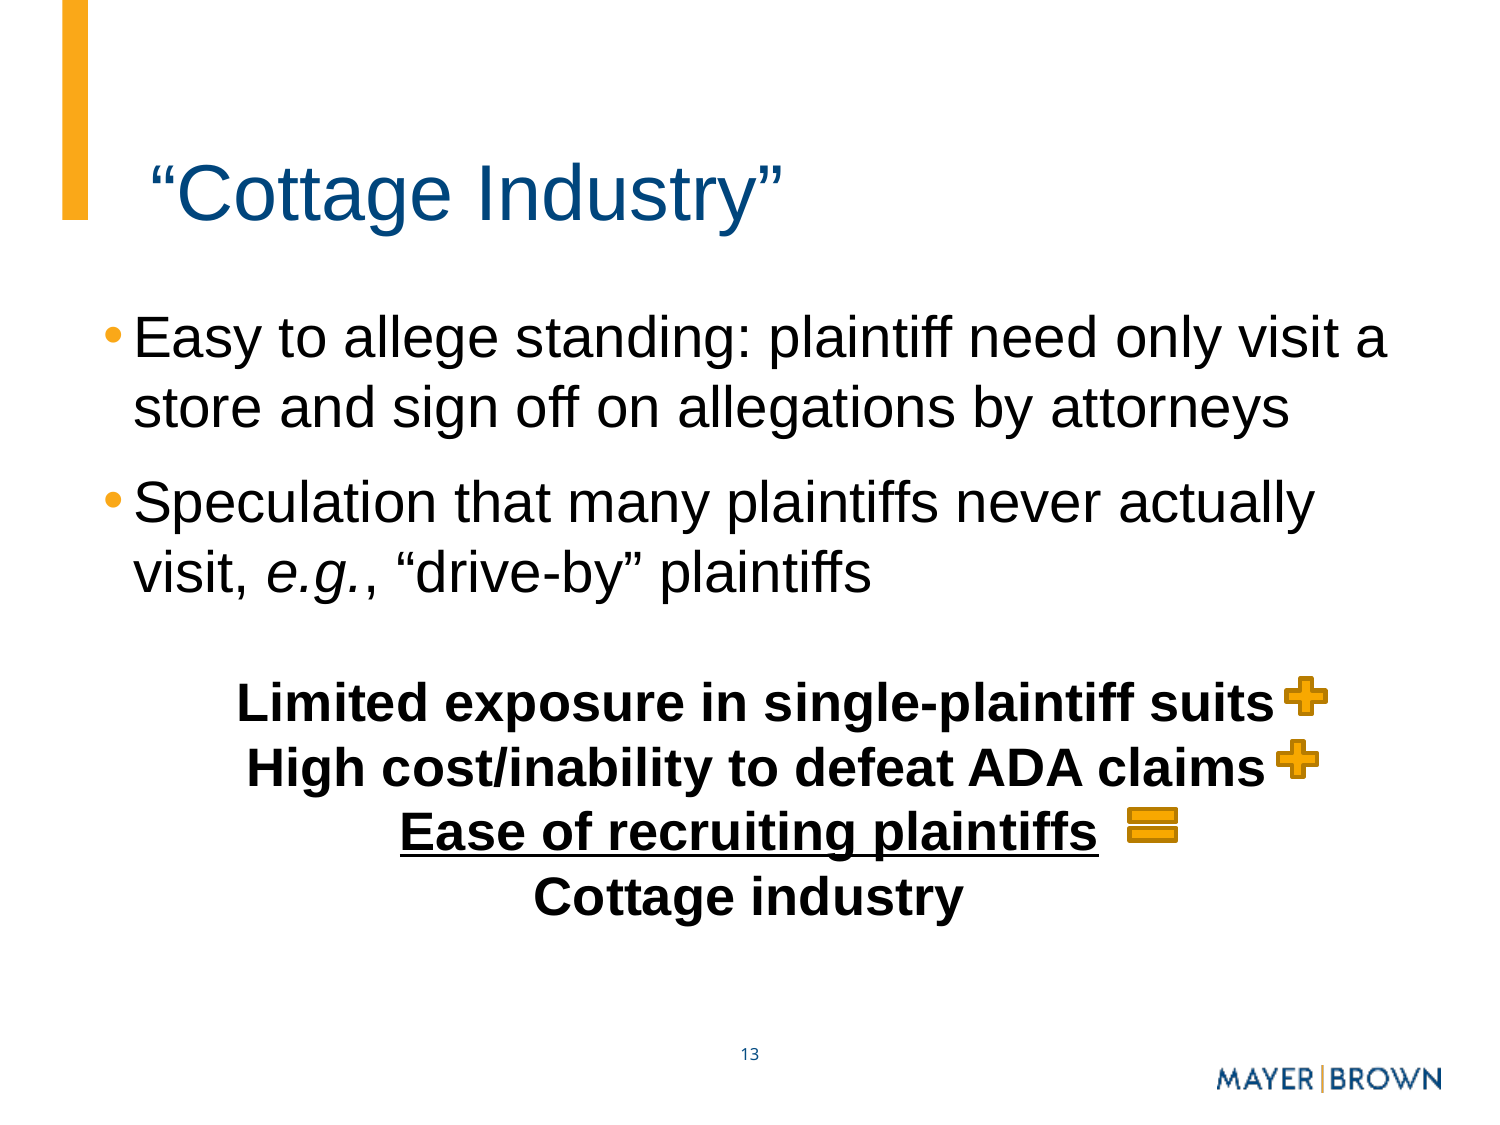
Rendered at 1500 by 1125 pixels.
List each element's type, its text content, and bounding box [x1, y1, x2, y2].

list Easy to allege standing: plaintiff need only visit a store and sign off on allegations by attorneys Speculation that many plaintiffs never actually visit, e.g., “drive-by” plaintiffs Limited exposure in single-plaintiff suits High cost/inability to defeat ADA claims Ease of recruiting plaintiffs Cottage industry [103, 299, 1411, 1014]
text_box [1276, 739, 1319, 779]
text_box [1284, 676, 1328, 716]
picture [1217, 1065, 1441, 1093]
text_box [1127, 826, 1178, 843]
text_box [1127, 807, 1178, 824]
title “Cottage Industry” [150, 56, 1350, 237]
